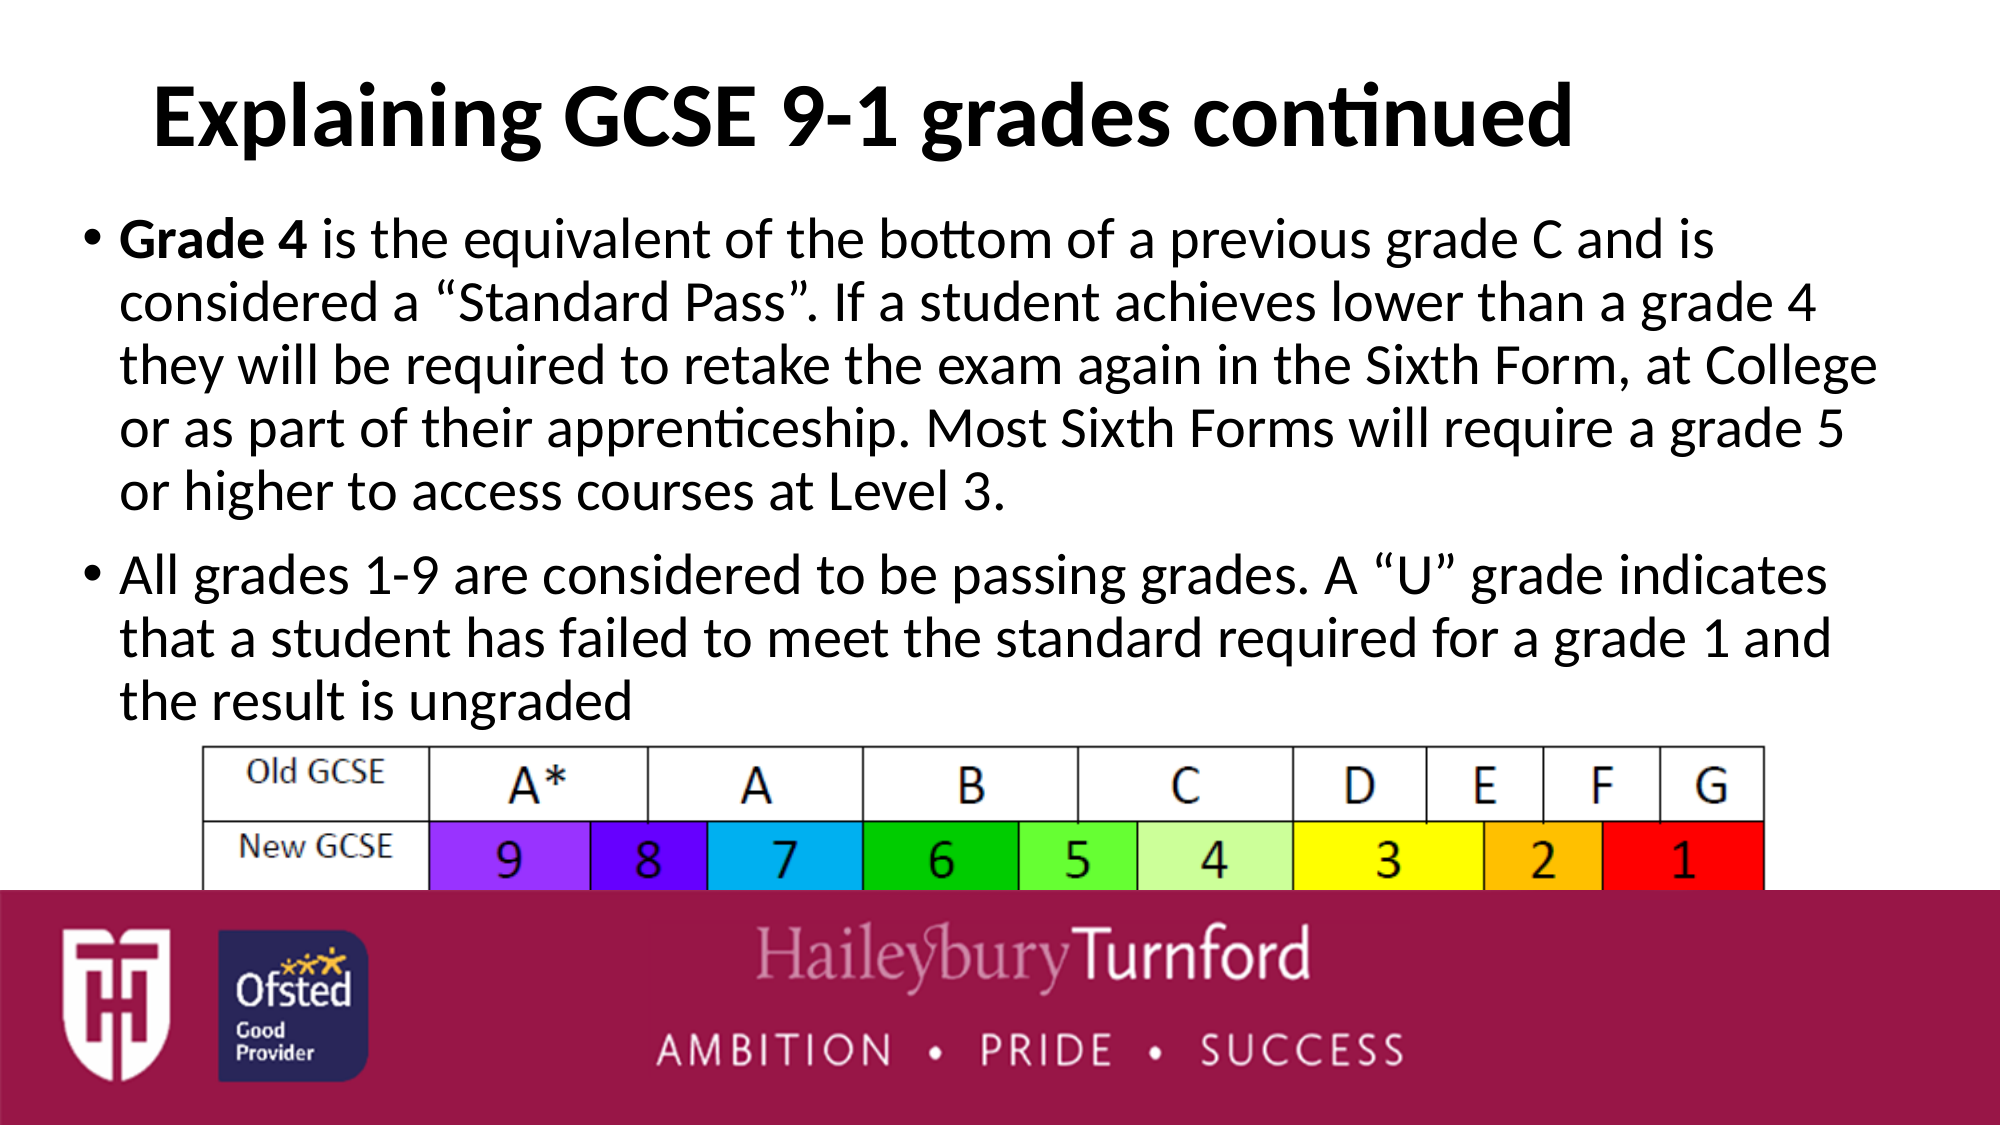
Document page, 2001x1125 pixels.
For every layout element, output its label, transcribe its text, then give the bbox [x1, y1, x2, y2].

picture [0, 737, 2000, 1125]
title Explaining GCSE 9-1 grades continued [137, 8, 1863, 201]
list Grade 4 is the equivalent of the bottom of a previous grade C and is considered a “Standard Pass”. If a student achieves lower than a grade 4 they will be required to retake the exam again in the Sixth Form, at College or as part of their apprenticeship. Most Sixth Forms will require a grade 5 or higher to access courses at Level 3. All grades 1-9 are considered to be passing grades. A “U” grade indicates that a student has failed to meet the standard required for a grade 1 and the result is ungraded [67, 201, 1911, 890]
